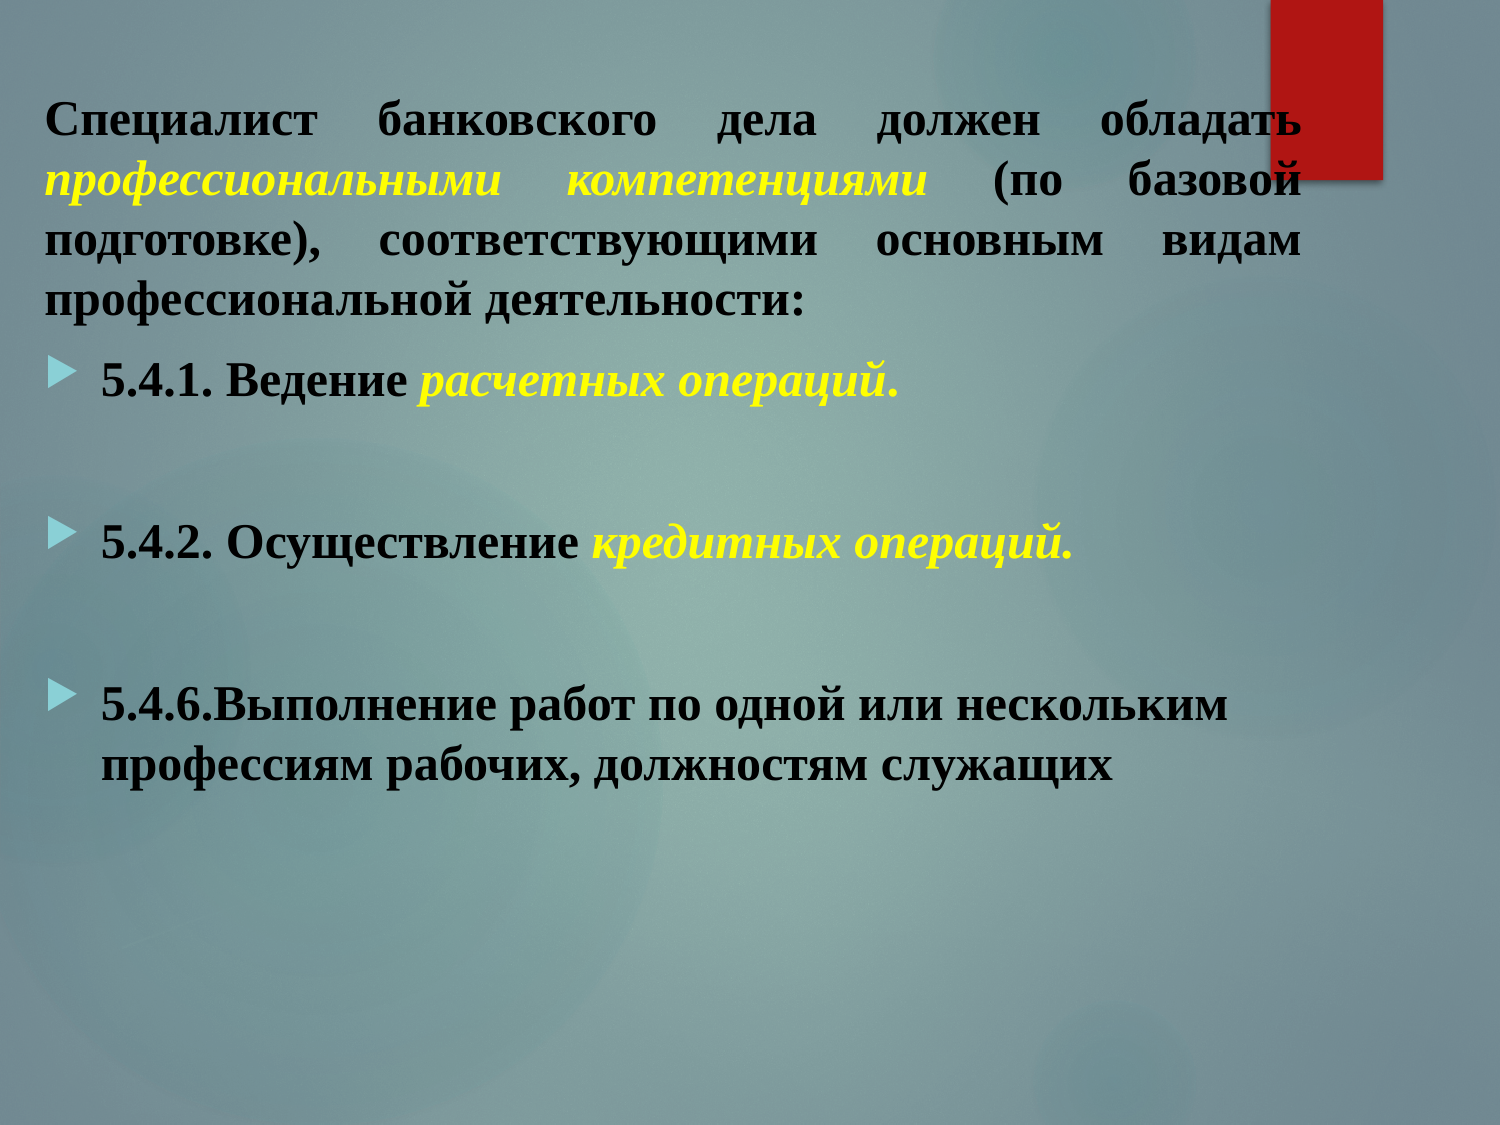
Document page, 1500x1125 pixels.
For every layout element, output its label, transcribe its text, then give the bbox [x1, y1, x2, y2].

list Специалист банковского дела должен обладать профессиональными компетенциями (по базовой подготовке), соответствующими основным видам профессиональной деятельности: 5.4.1. Ведение расчетных операций. 5.4.2. Осуществление кредитных операций. 5.4.6.Выполнение работ по одной или нескольким профессиям рабочих, должностям служащих [29, 78, 1317, 1012]
